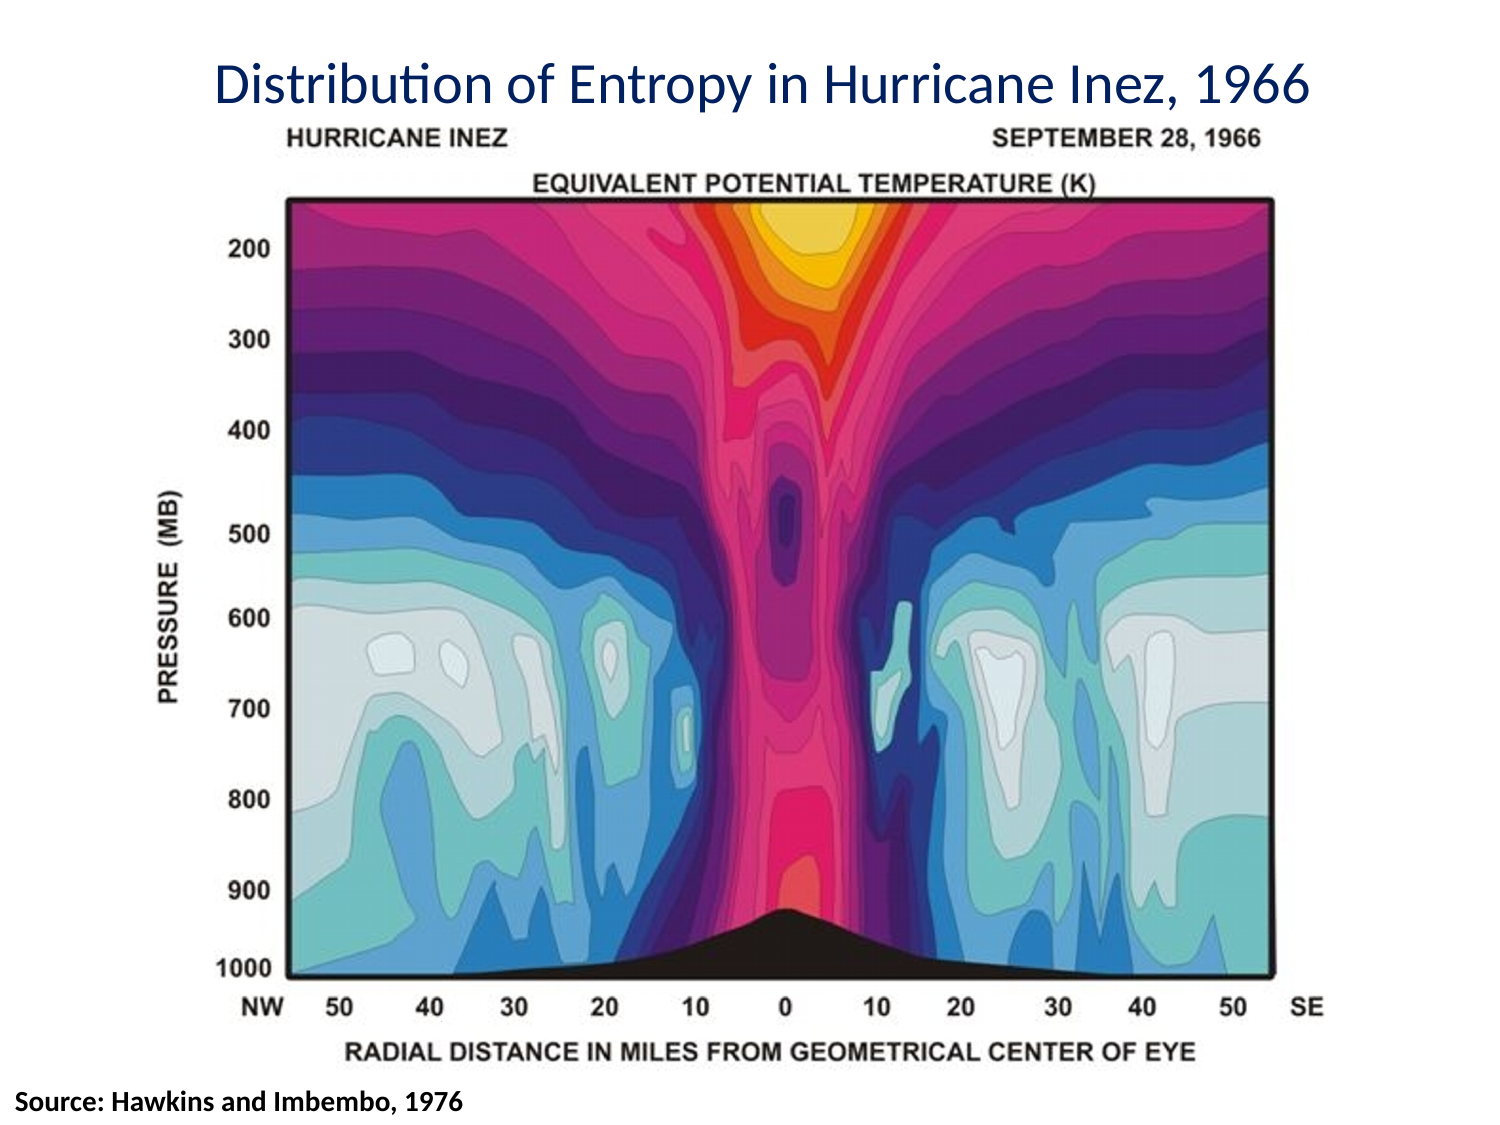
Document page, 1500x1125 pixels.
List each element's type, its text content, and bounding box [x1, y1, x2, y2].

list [112, 112, 1326, 1076]
text_box Source: Hawkins and Imbembo, 1976 [0, 1074, 1425, 1125]
text_box Distribution of Entropy in Hurricane Inez, 1966 [199, 37, 1400, 123]
